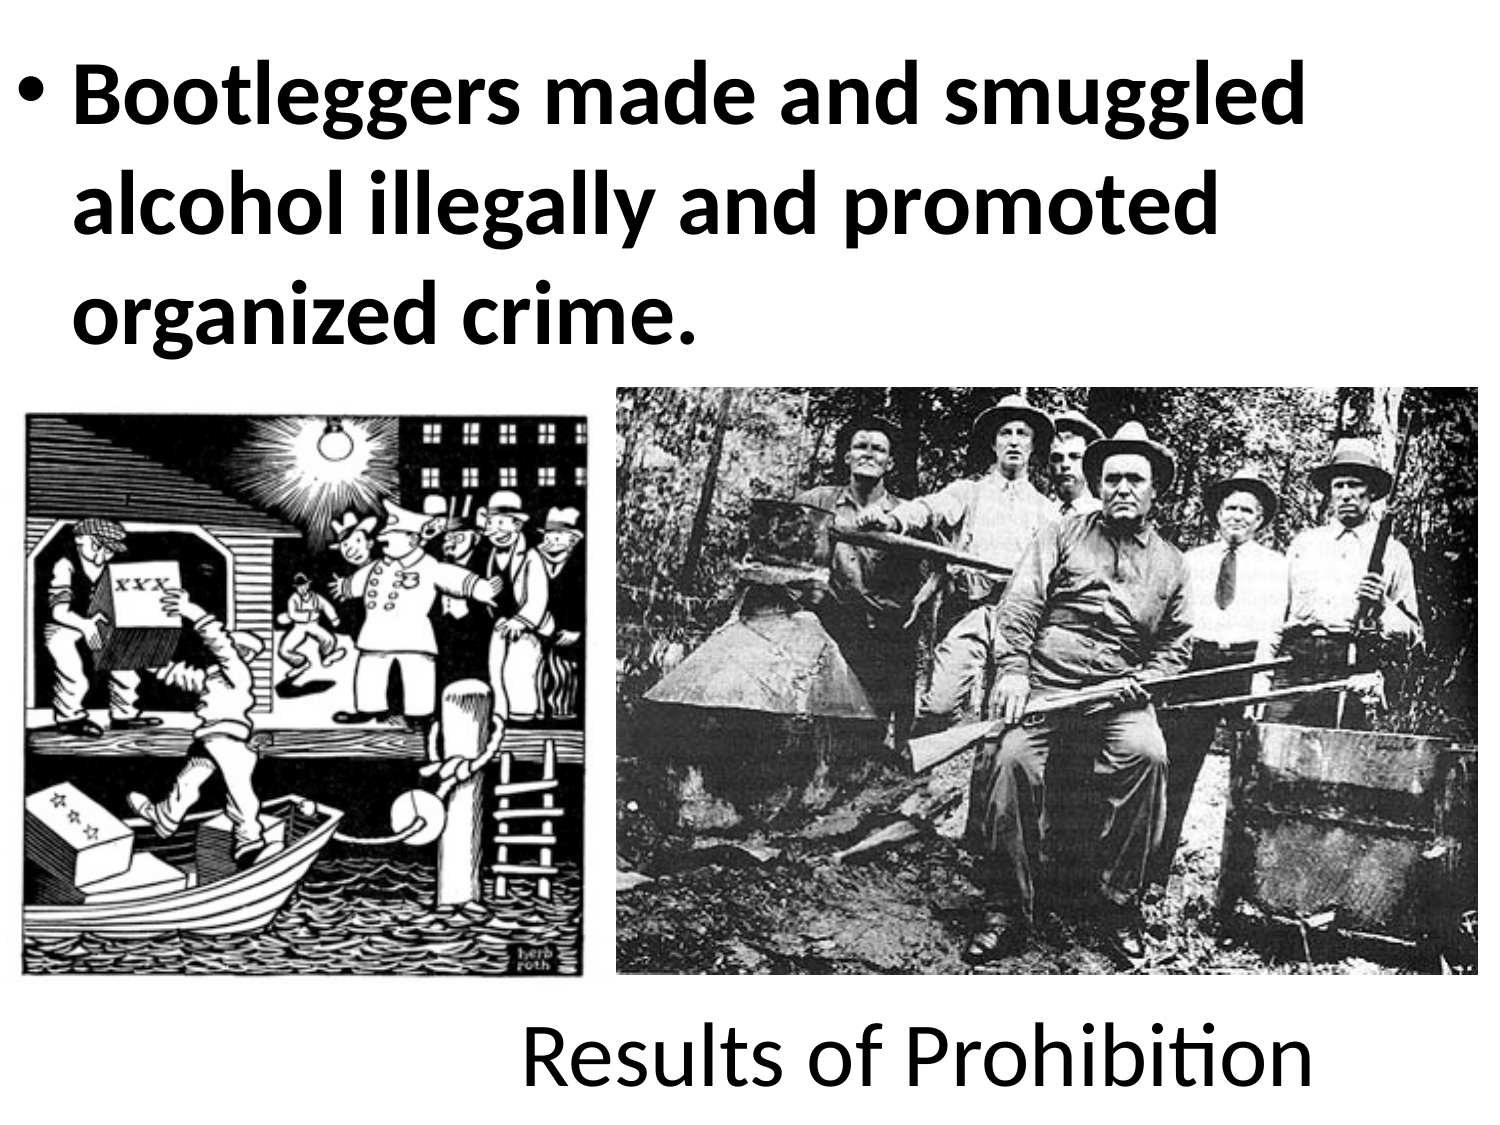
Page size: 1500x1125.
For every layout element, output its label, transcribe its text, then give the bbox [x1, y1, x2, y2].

list Bootleggers made and smuggled alcohol illegally and promoted organized crime. [0, 24, 1500, 375]
title Results of Prohibition [362, 983, 1475, 1125]
picture [0, 362, 1478, 1013]
